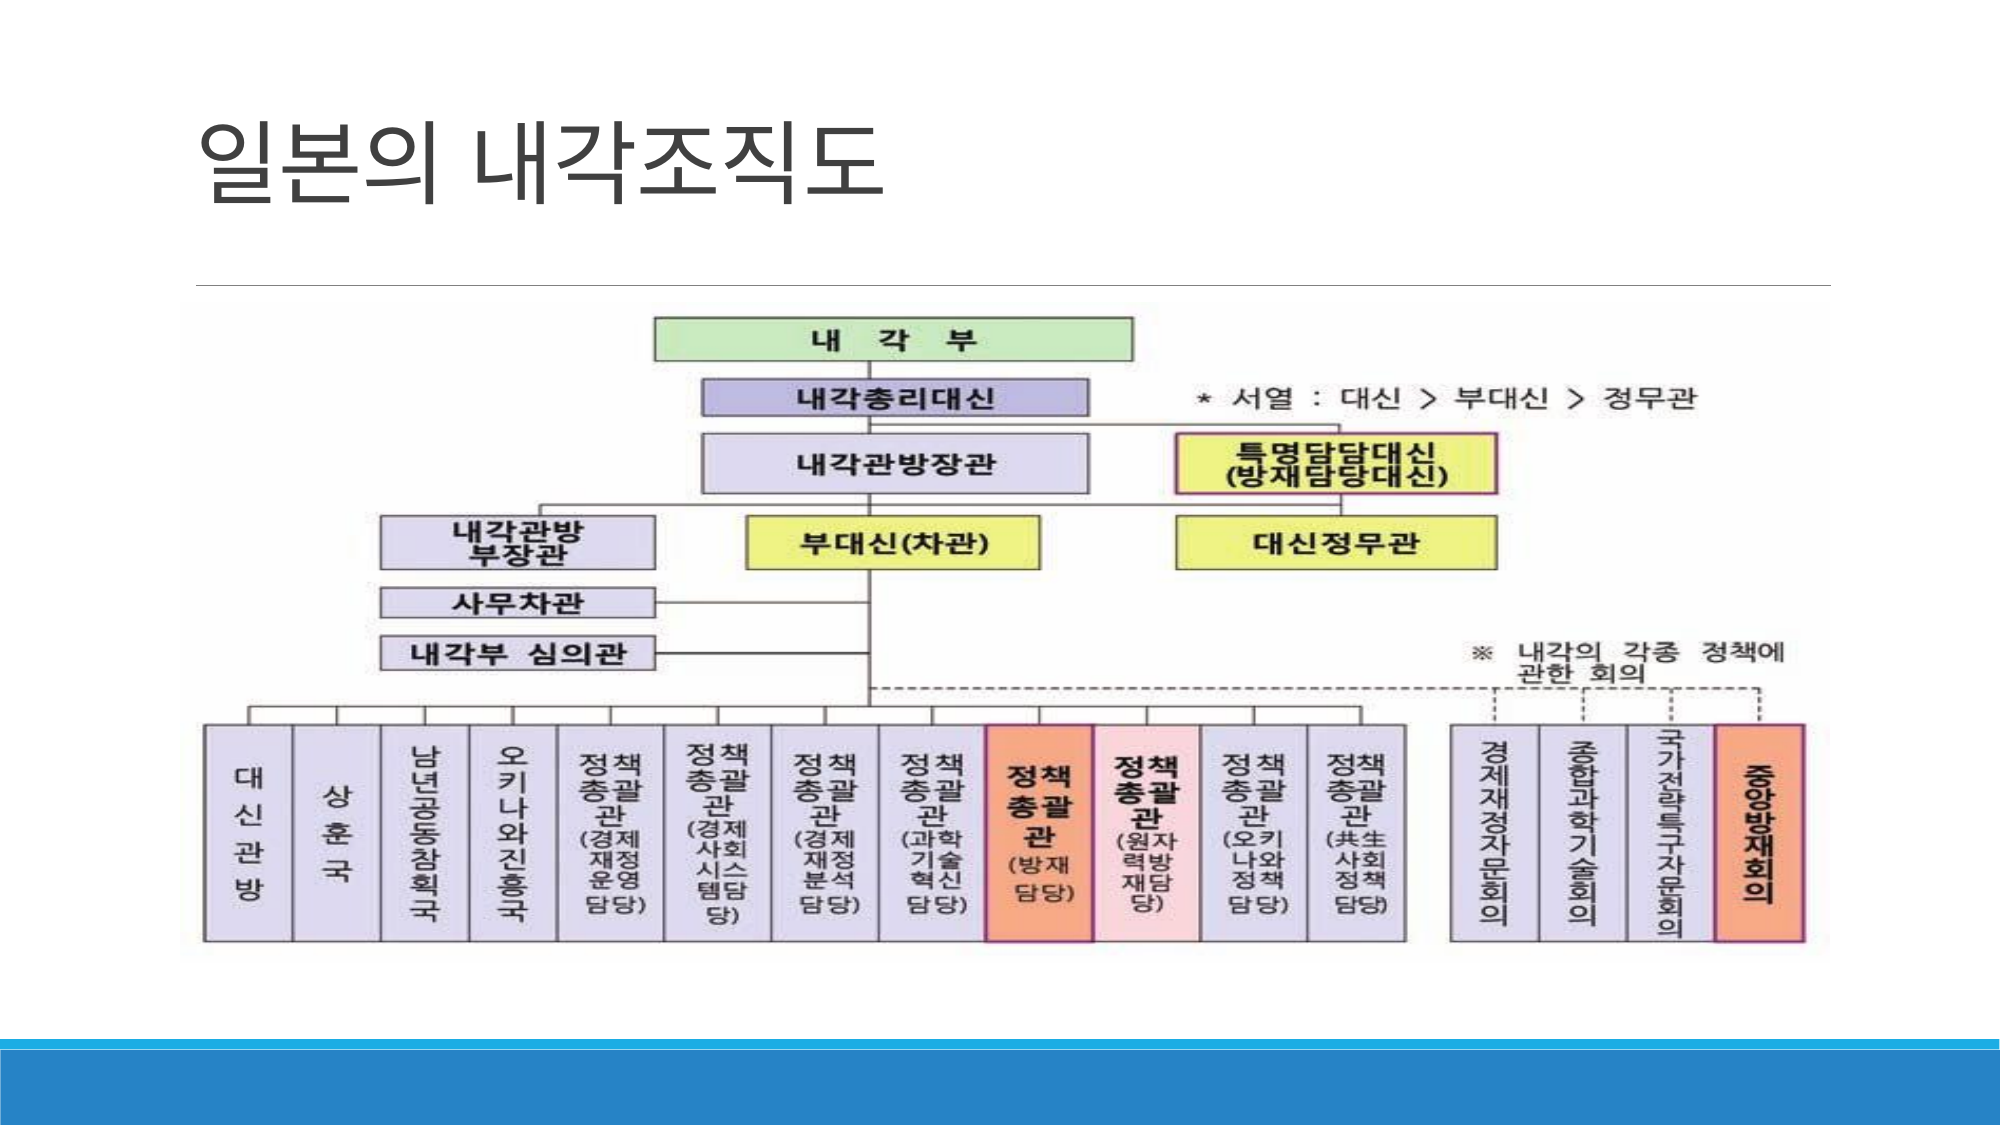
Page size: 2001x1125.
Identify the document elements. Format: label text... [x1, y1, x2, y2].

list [179, 302, 1831, 964]
title 일본의 내각조직도 [180, 100, 1830, 224]
